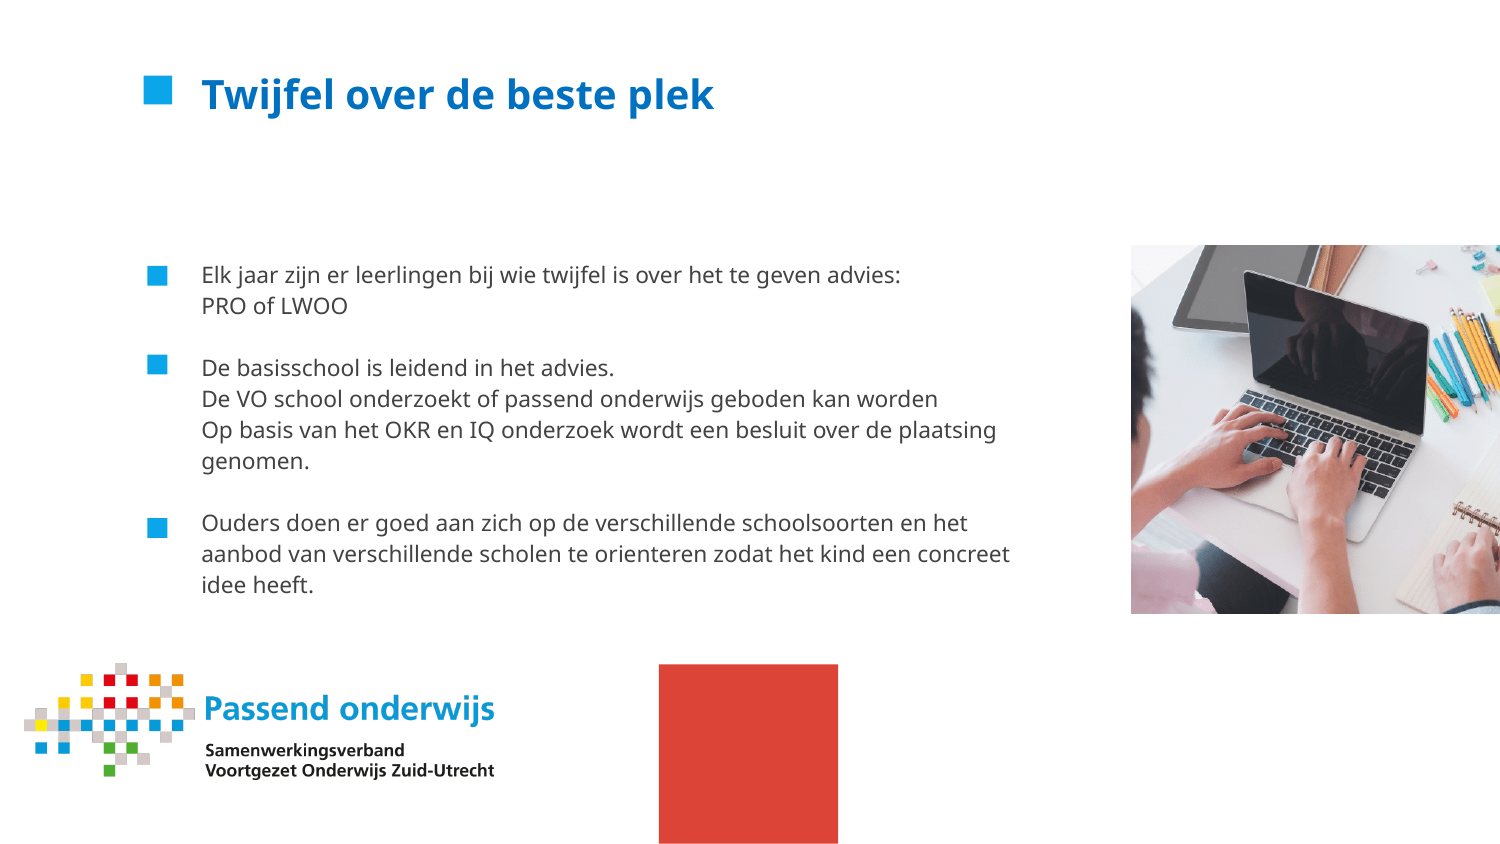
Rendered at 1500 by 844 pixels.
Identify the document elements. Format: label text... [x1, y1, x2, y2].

text_box [145, 516, 169, 540]
text_box [145, 352, 169, 377]
title Twijfel over de beste plek [186, 59, 839, 218]
picture [1131, 245, 1500, 614]
picture [24, 663, 495, 781]
text_box [141, 74, 174, 106]
subtitle Elk jaar zijn er leerlingen bij wie twijfel is over het te geven advies: PRO of LWOO De basisschool is leidend in het advies. De VO school onderzoekt of passend onderwijs geboden kan worden Op basis van het OKR en IQ onderzoek wordt een besluit over de plaatsing genomen. Ouders doen er goed aan zich op de verschillende schoolsoorten en het aanbod van verschillende scholen te orienteren zodat het kind een concreet idee heeft. [186, 245, 1027, 614]
text_box [145, 264, 169, 288]
text_box [657, 662, 840, 844]
